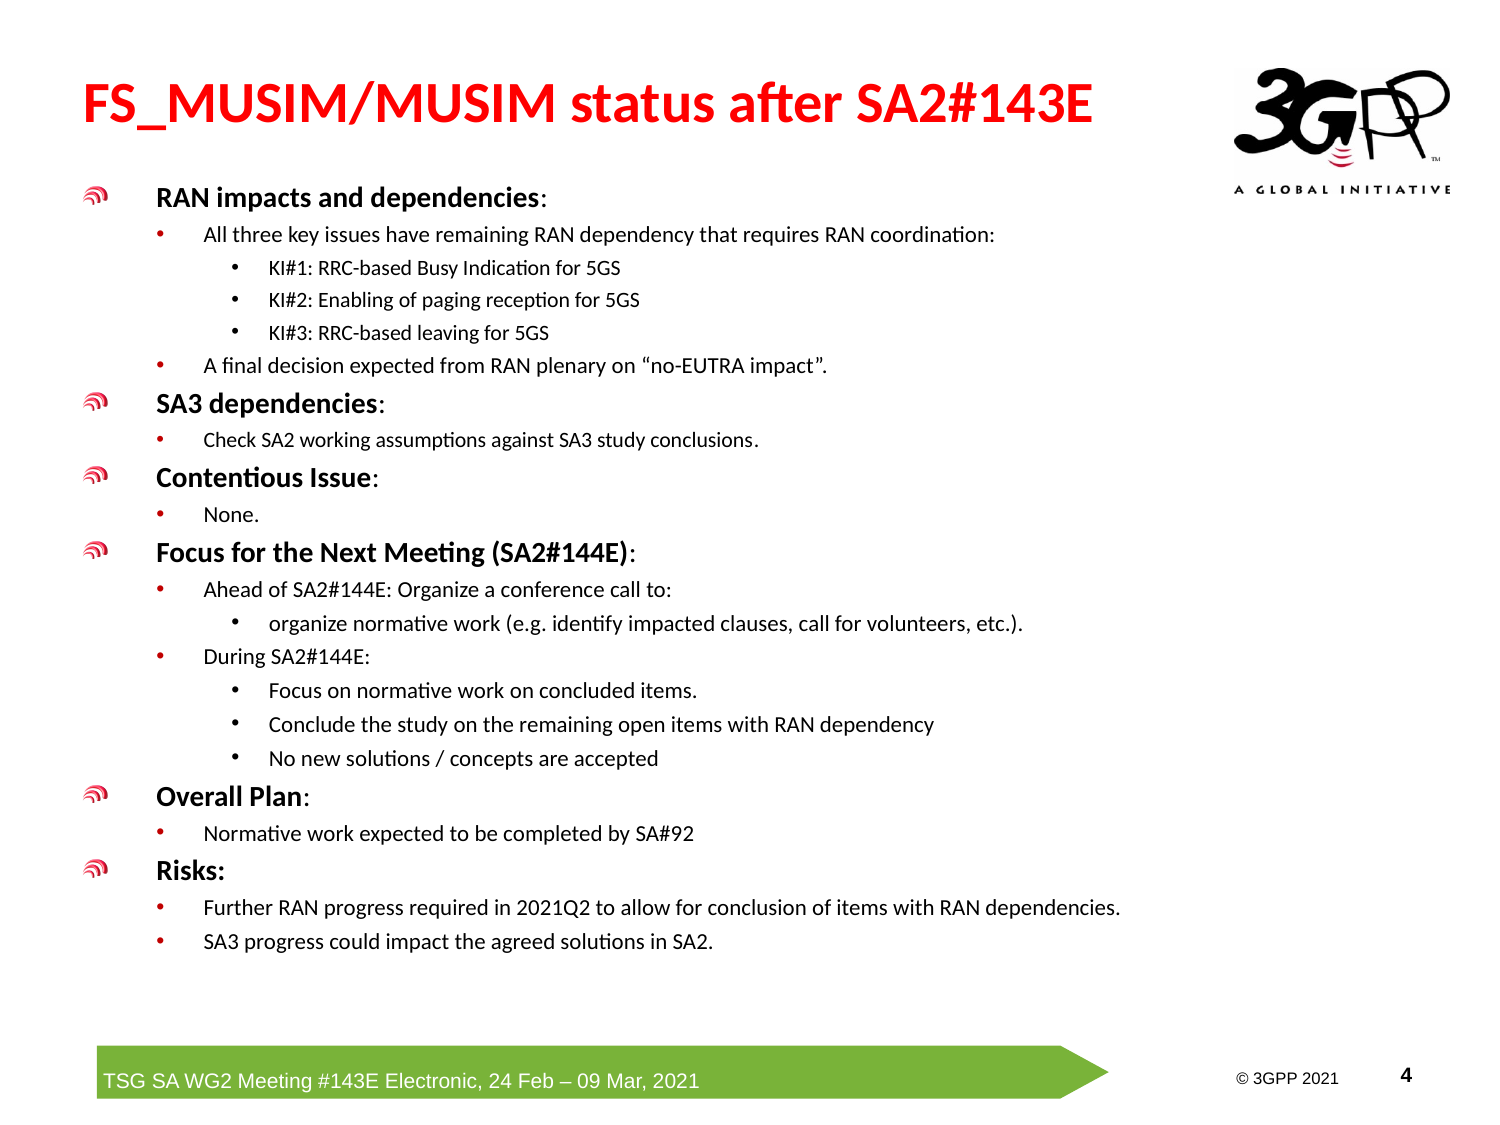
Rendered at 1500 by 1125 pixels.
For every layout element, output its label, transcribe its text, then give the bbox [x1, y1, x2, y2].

picture [1234, 68, 1450, 171]
picture [81, 540, 102, 561]
picture [81, 391, 102, 413]
picture [81, 858, 102, 880]
picture [81, 465, 102, 486]
title FS_MUSIM/MUSIM status after SA2#143E [29, 34, 1150, 164]
picture [81, 185, 102, 207]
list RAN impacts and dependencies: All three key issues have remaining RAN dependency that requires RAN coordination: KI#1: RRC-based Busy Indication for 5GS KI#2: Enabling of paging reception for 5GS KI#3: RRC-based leaving for 5GS A final decision expected from RAN plenary on “no-EUTRA impact”. SA3 dependencies: Check SA2 working assumptions against SA3 study conclusions. Contentious Issue: None. Focus for the Next Meeting (SA2#144E): Ahead of SA2#144E: Organize a conference call to: organize normative work (e.g. identify impacted clauses, call for volunteers, etc.). During SA2#144E: Focus on normative work on concluded items. Conclude the study on the remaining open items with RAN dependency No new solutions / concepts are accepted Overall Plan: Normative work expected to be completed by SA#92 Risks: Further RAN progress required in 2021Q2 to allow for conclusion of items with RAN dependencies. SA3 progress could impact the agreed solutions in SA2. [66, 171, 1470, 1037]
picture [81, 784, 102, 805]
